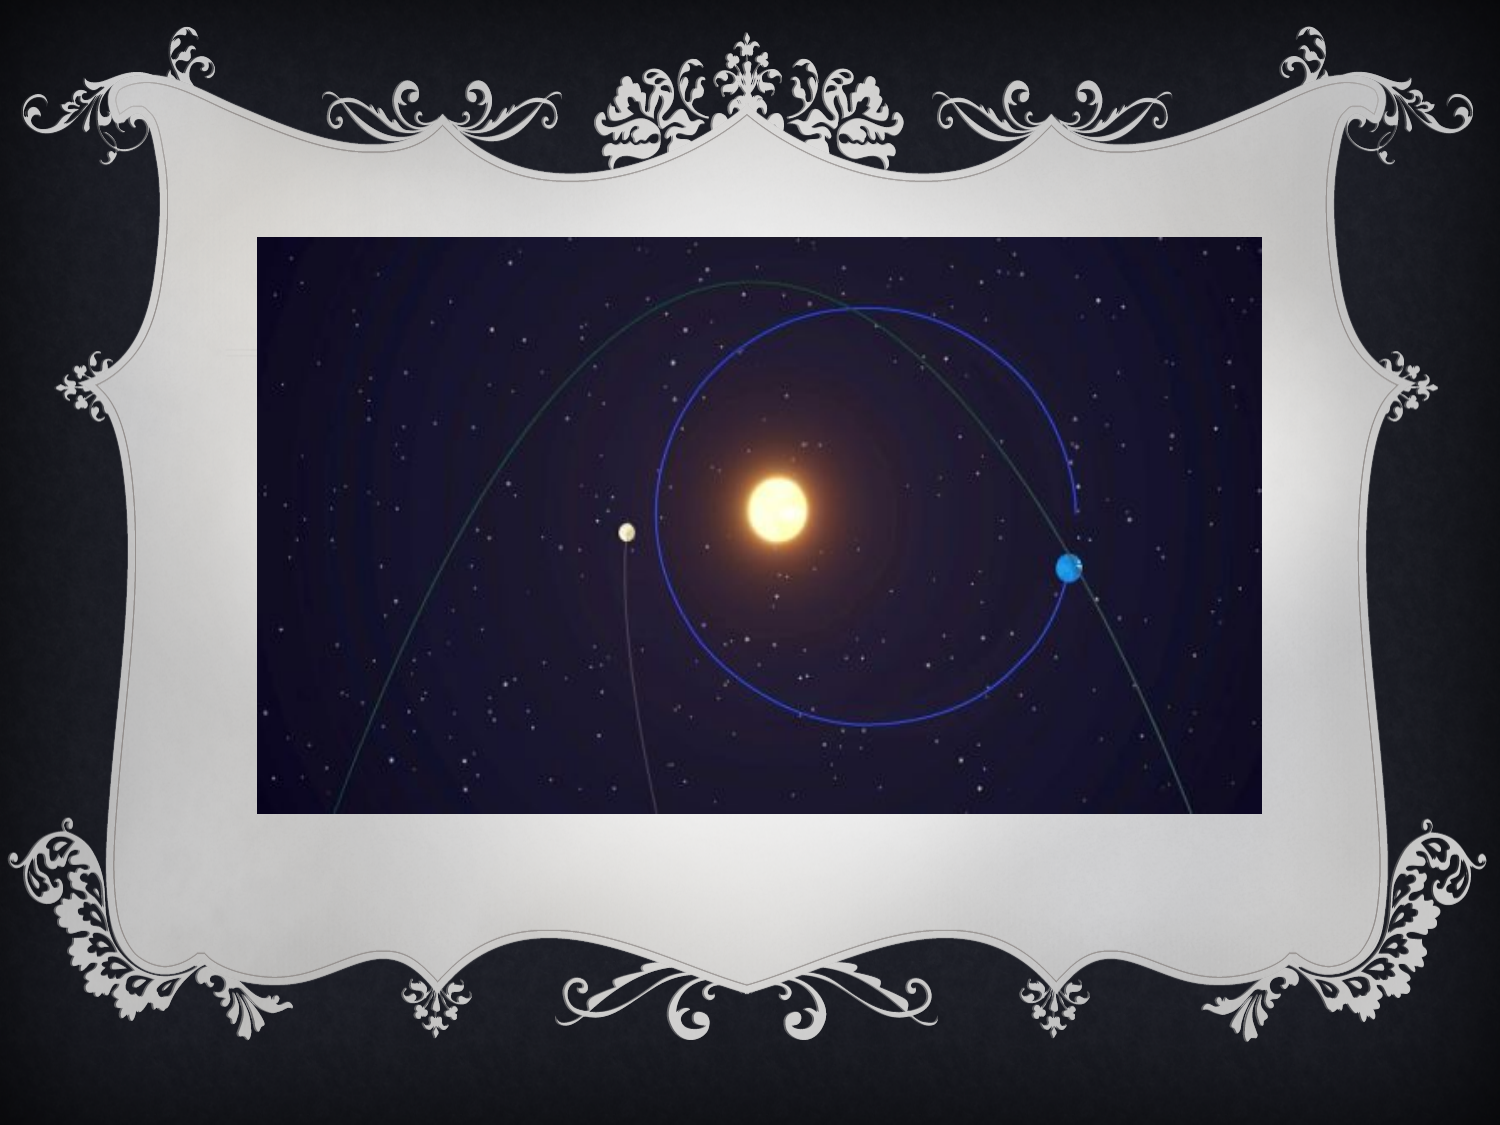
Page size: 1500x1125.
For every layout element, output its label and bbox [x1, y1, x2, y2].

picture [0, 0, 1500, 265]
list [257, 237, 1262, 814]
picture [0, 419, 1500, 1125]
